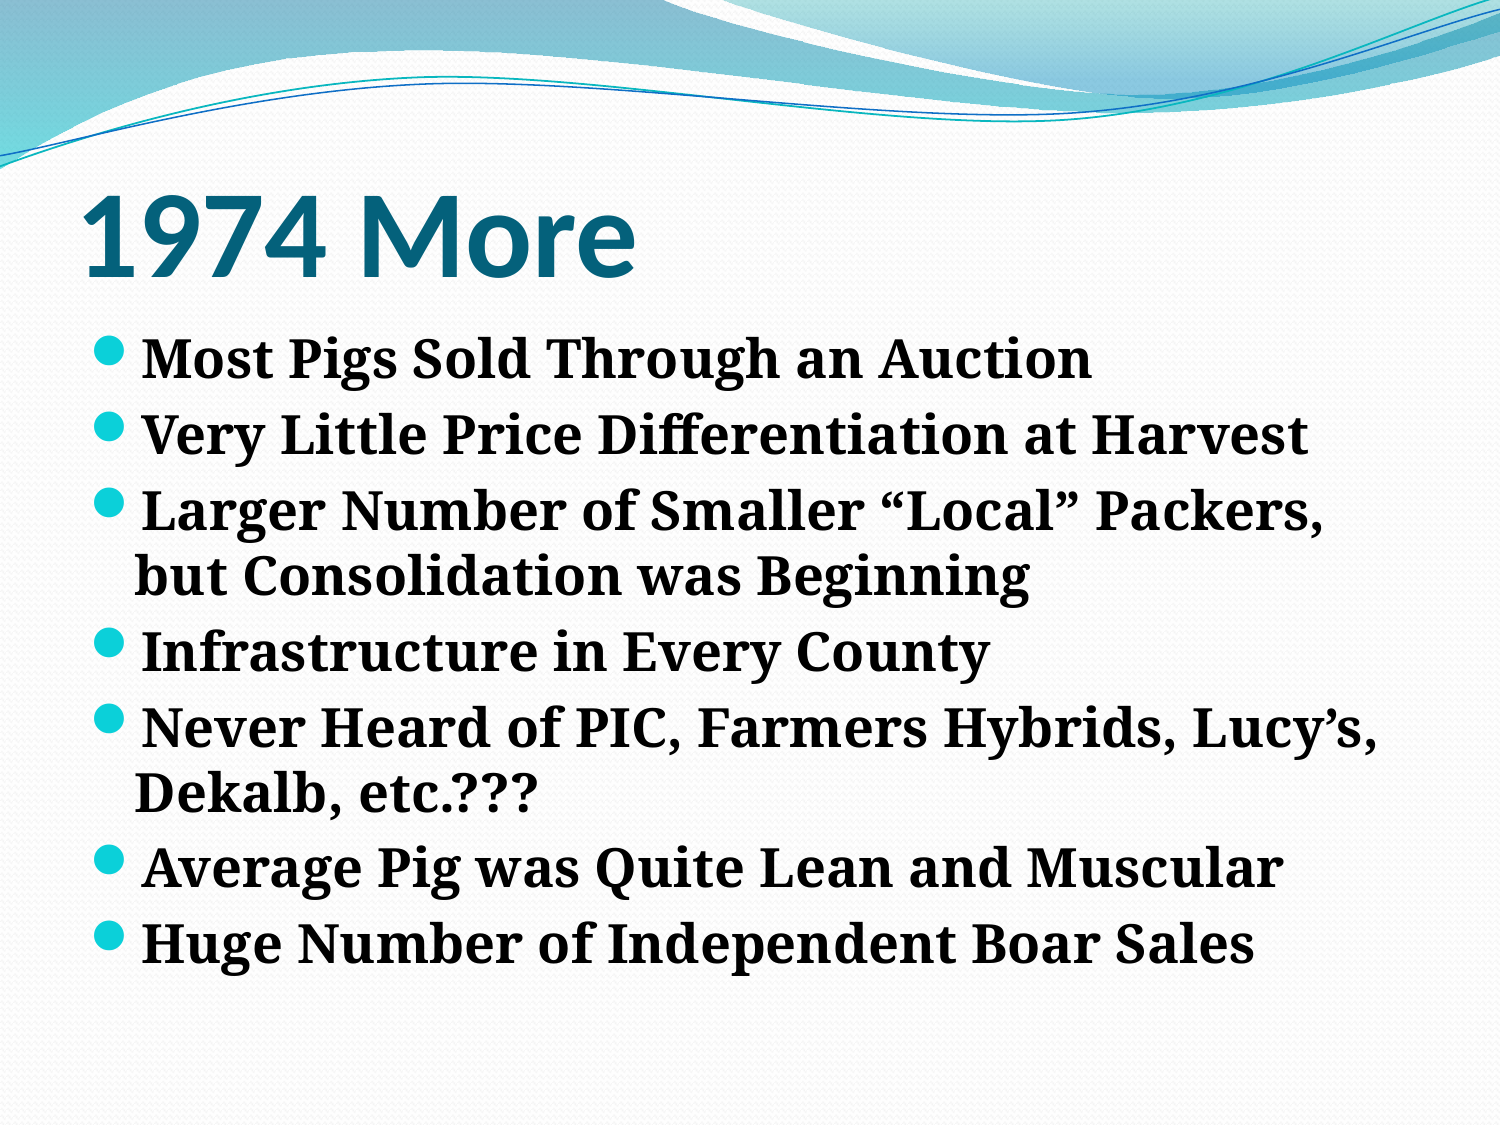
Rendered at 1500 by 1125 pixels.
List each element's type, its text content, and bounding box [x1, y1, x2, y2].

list Most Pigs Sold Through an Auction Very Little Price Differentiation at Harvest Larger Number of Smaller “Local” Packers, but Consolidation was Beginning Infrastructure in Every County Never Heard of PIC, Farmers Hybrids, Lucy’s, Dekalb, etc.??? Average Pig was Quite Lean and Muscular Huge Number of Independent Boar Sales [75, 317, 1425, 1038]
title 1974 More [75, 115, 1425, 303]
